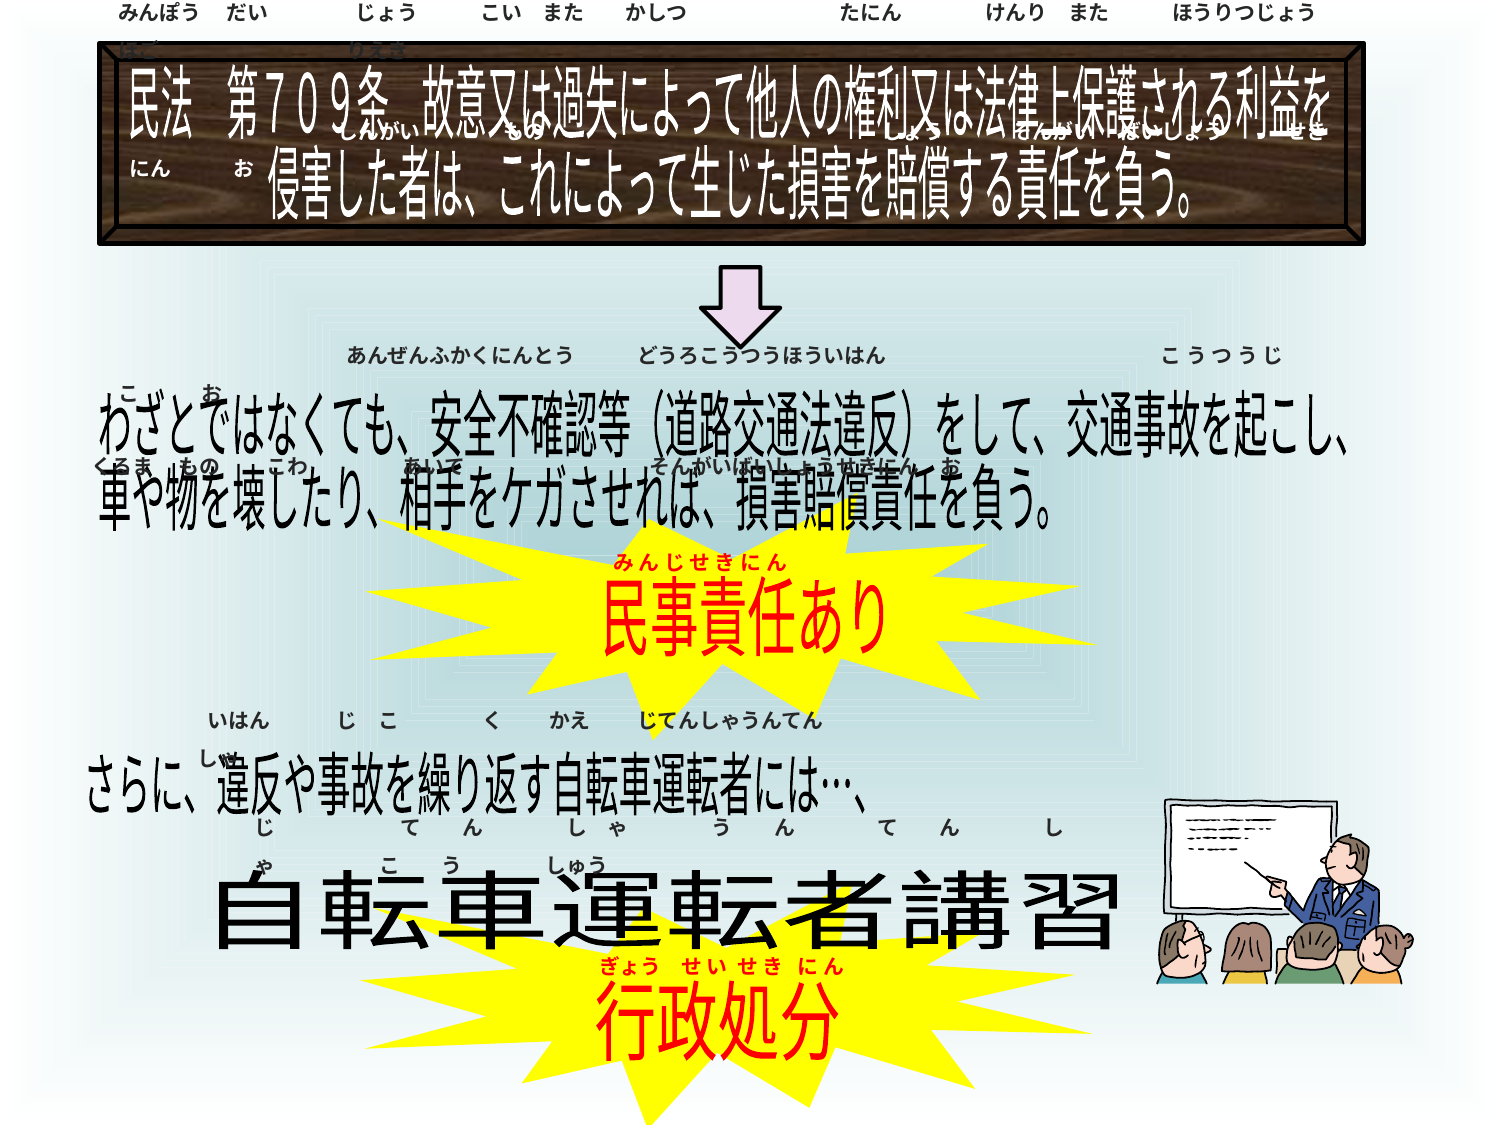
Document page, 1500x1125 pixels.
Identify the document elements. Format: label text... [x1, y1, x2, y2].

text_box わざとではなくても、安全不確認等（道路交通法違反）をして、交通事故を起こし、 車や物を壊したり、相手をケガさせれば、損害賠償責任を負う。 [198, 396, 231, 439]
text_box みんぽう だい じょう こい また かしつ たにん けんり また ほうりつじょうほご りえき [103, 4, 1337, 46]
text_box わざとではなくても、安全不確認等（道路交通法違反）をして、交通事故を起こし、 車や物を壊したり、相手をケガさせれば、損害賠償責任を負う。 [97, 481, 132, 533]
text_box わざとではなくても、安全不確認等（道路交通法違反）をして、交通事故を起こし、 車や物を壊したり、相手をケガさせれば、損害賠償責任を負う。 [134, 389, 166, 437]
text_box わざとではなくても、安全不確認等（道路交通法違反）をして、交通事故を起こし、 車や物を壊したり、相手をケガさせれば、損害賠償責任を負う。 [398, 481, 499, 533]
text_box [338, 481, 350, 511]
text_box わざとではなくても、安全不確認等（道路交通法違反）をして、交通事故を起こし、 車や物を壊したり、相手をケガさせれば、損害賠償責任を負う。 [131, 481, 231, 533]
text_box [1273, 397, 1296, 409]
text_box わざとではなくても、安全不確認等（道路交通法違反）をして、交通事故を起こし、 車や物を壊したり、相手をケガさせれば、損害賠償責任を負う。 [429, 389, 498, 439]
text_box [738, 887, 854, 939]
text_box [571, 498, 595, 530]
text_box わざとではなくても、安全不確認等（道路交通法違反）をして、交通事故を起こし、 車や物を壊したり、相手をケガさせれば、損害賠償責任を負う。 [97, 391, 132, 439]
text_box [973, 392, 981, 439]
text_box [772, 501, 853, 535]
text_box 行政処分 [656, 981, 780, 1063]
text_box わざとではなくても、安全不確認等（道路交通法違反）をして、交通事故を起こし、 車や物を壊したり、相手をケガさせれば、損害賠償責任を負う。 [496, 389, 632, 439]
text_box タ・ [107, 45, 1357, 58]
text_box こ [106, 229, 1356, 241]
text_box [363, 523, 1100, 712]
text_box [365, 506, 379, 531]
text_box わざとではなくても、安全不確認等（道路交通法違反）をして、交通事故を起こし、 車や物を壊したり、相手をケガさせれば、損害賠償責任を負う。 [534, 481, 564, 530]
text_box わざとではなくても、安全不確認等（道路交通法違反）をして、交通事故を起こし、 車や物を壊したり、相手をケガさせれば、損害賠償責任を負う。 [935, 390, 966, 439]
text_box 行政処分 [780, 981, 840, 1063]
text_box 行政処分 [619, 984, 654, 994]
text_box あんぜんふかくにんとう どうろこうつうほういはん こ う つ う じ こ お [103, 347, 1324, 389]
text_box わざとではなくても、安全不確認等（道路交通法違反）をして、交通事故を起こし、 車や物を壊したり、相手をケガさせれば、損害賠償責任を負う。 [331, 395, 363, 439]
text_box 行政処分 [595, 981, 618, 1007]
text_box [97, 41, 1366, 246]
text_box いはん じ こ く かえ じてんしゃうんてんしゃ [183, 712, 839, 754]
text_box わざとではなくても、安全不確認等（道路交通法違反）をして、交通事故を起こし、 車や物を壊したり、相手をケガさせれば、損害賠償責任を負う。 [500, 481, 533, 530]
text_box くるま もの こわ あいて そんがいばいしょうせきにん お [76, 439, 1320, 481]
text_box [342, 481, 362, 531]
text_box [700, 935, 713, 939]
text_box 民事責任あり [852, 578, 886, 656]
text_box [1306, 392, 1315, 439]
text_box わざとではなくても、安全不確認等（道路交通法違反）をして、交通事故を起こし、 車や物を壊したり、相手をケガさせれば、損害賠償責任を負う。 [734, 481, 969, 533]
text_box わざとではなくても、安全不確認等（道路交通法違反）をして、交通事故を起こし、 車や物を壊したり、相手をケガさせれば、損害賠償責任を負う。 [869, 389, 898, 439]
text_box ○ 歩道通行の方法 ［道路交通法第63条の４第２項］ ⇒歩道を通行するときは、次の事項を守らなければならない。 [102, 50, 114, 237]
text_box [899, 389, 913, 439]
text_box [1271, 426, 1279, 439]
text_box わざとではなくても、安全不確認等（道路交通法違反）をして、交通事故を起こし、 車や物を壊したり、相手をケガさせれば、損害賠償責任を負う。 [233, 392, 265, 439]
text_box ぎょう せ い せ き に ん [584, 939, 904, 981]
text_box 民法 第７０９条 故意又は過失によって他人の権利又は法律上保護される利益を 侵害した者は、これによって生じた損害を賠償する責任を負う。 [844, 64, 875, 122]
text_box [698, 265, 783, 347]
text_box 民事責任あり [799, 577, 843, 656]
picture [1155, 798, 1415, 985]
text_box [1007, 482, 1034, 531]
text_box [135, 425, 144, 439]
text_box 民事責任あり [699, 577, 797, 659]
text_box わざとではなくても、安全不確認等（道路交通法違反）をして、交通事故を起こし、 車や物を壊したり、相手をケガさせれば、損害賠償責任を負う。 [1065, 389, 1232, 439]
text_box じ て ん し ゃ う ん て ん し ゃ こ う しゅう [219, 819, 1117, 861]
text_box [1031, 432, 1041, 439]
text_box しんがい もの しょう そんがい ばいしょう せきにん お [114, 122, 1349, 164]
text_box わざとではなくても、安全不確認等（道路交通法違反）をして、交通事故を起こし、 車や物を壊したり、相手をケガさせれば、損害賠償責任を負う。 [300, 481, 333, 530]
text_box わざとではなくても、安全不確認等（道路交通法違反）をして、交通事故を起こし、 車や物を壊したり、相手をケガさせれば、損害賠償責任を負う。 [970, 481, 1005, 533]
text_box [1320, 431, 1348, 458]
text_box 行政処分 [594, 997, 656, 1063]
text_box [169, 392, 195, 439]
text_box わざとではなくても、安全不確認等（道路交通法違反）をして、交通事故を起こし、 車や物を壊したり、相手をケガさせれば、損害賠償責任を負う。 [231, 481, 267, 533]
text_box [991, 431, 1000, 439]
text_box [699, 981, 730, 1054]
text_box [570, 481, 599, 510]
text_box わざとではなくても、安全不確認等（道路交通法違反）をして、交通事故を起こし、 車や物を壊したり、相手をケガさせれば、損害賠償責任を負う。 [266, 390, 299, 439]
text_box [358, 905, 711, 1125]
text_box 民事責任あり [650, 577, 699, 659]
text_box わざとではなくても、安全不確認等（道路交通法違反）をして、交通事故を起こし、 車や物を壊したり、相手をケガさせれば、損害賠償責任を負う。 [364, 391, 405, 439]
text_box わざとではなくても、安全不確認等（道路交通法違反）をして、交通事故を起こし、 車や物を壊したり、相手をケガさせれば、損害賠償責任を負う。 [652, 389, 867, 439]
text_box [633, 517, 687, 535]
text_box み ん じ せ き に ん [598, 535, 918, 577]
text_box わざとではなくても、安全不確認等（道路交通法違反）をして、交通事故を起こし、 車や物を壊したり、相手をケガさせれば、損害賠償責任を負う。 [1000, 395, 1032, 439]
text_box わざとではなくても、安全不確認等（道路交通法違反）をして、交通事故を起こし、 車や物を壊したり、相手をケガさせれば、損害賠償責任を負う。 [1233, 389, 1269, 439]
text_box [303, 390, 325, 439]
text_box [942, 930, 986, 949]
text_box わざとではなくても、安全不確認等（道路交通法違反）をして、交通事故を起こし、 車や物を壊したり、相手をケガさせれば、損害賠償責任を負う。 [271, 481, 299, 531]
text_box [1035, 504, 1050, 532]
text_box わざとではなくても、安全不確認等（道路交通法違反）をして、交通事故を起こし、 車や物を壊したり、相手をケガさせれば、損害賠償責任を負う。 [600, 481, 716, 531]
text_box [839, 881, 855, 886]
text_box [727, 933, 1095, 1110]
text_box 民事責任あり [602, 578, 649, 659]
text_box [377, 516, 404, 533]
